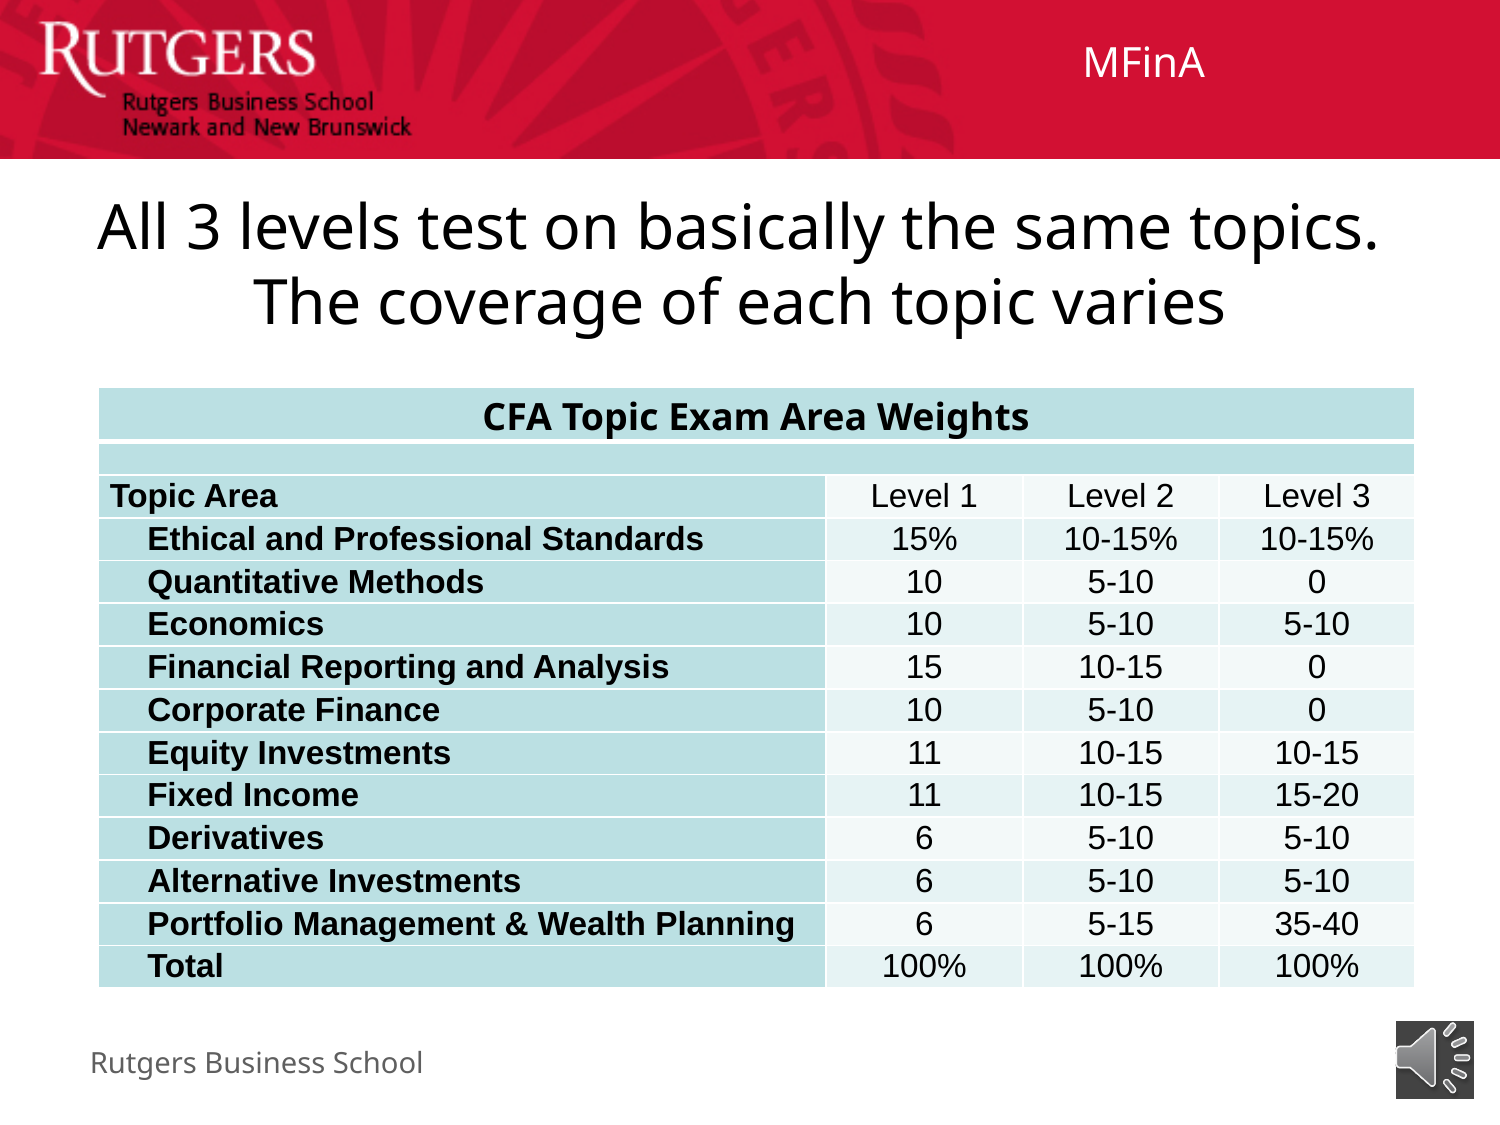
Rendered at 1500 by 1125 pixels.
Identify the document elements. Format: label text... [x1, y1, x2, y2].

table_cell 5-10 [1220, 861, 1414, 902]
table_cell Level 3 [1220, 476, 1414, 517]
table_cell Corporate Finance [99, 690, 825, 731]
table_cell 6 [827, 818, 1022, 859]
table_cell 15% [827, 519, 1022, 560]
table_cell 100% [1024, 946, 1218, 987]
table_cell Total [99, 946, 825, 987]
table_cell 35-40 [1220, 904, 1414, 945]
table_cell Quantitative Methods [99, 561, 825, 602]
table_cell 5-10 [1220, 604, 1414, 645]
table_cell 10 [827, 604, 1022, 645]
table_cell Economics [99, 604, 825, 645]
picture [1394, 1019, 1476, 1101]
table_cell 100% [827, 946, 1022, 987]
table_cell 11 [827, 733, 1022, 774]
table_cell Level 2 [1024, 476, 1218, 517]
table_cell Financial Reporting and Analysis [99, 647, 825, 688]
table_cell 10 [827, 690, 1022, 731]
table_cell 5-10 [1024, 690, 1218, 731]
table_cell 0 [1220, 690, 1414, 731]
table_header CFA Topic Exam Area Weights [99, 388, 1414, 439]
table_cell Fixed Income [99, 775, 825, 816]
table_cell 10-15% [1024, 519, 1218, 560]
table_cell 10-15% [1220, 519, 1414, 560]
table_cell 5-10 [1024, 561, 1218, 602]
table_cell 10-15 [1024, 647, 1218, 688]
picture [0, 0, 1500, 159]
table_cell [99, 444, 1414, 474]
table_cell 10-15 [1024, 775, 1218, 816]
table_cell 0 [1220, 561, 1414, 602]
title All 3 levels test on basically the same topics. The coverage of each topic varies [65, 125, 1416, 400]
table_cell Level 1 [827, 476, 1022, 517]
table_cell Equity Investments [99, 733, 825, 774]
table_cell Alternative Investments [99, 861, 825, 902]
table_cell 10 [827, 561, 1022, 602]
slide_number 7 [1074, 1035, 1426, 1115]
table_cell 5-10 [1024, 861, 1218, 902]
table_cell 5-15 [1024, 904, 1218, 945]
table_cell 5-10 [1024, 818, 1218, 859]
table_cell Ethical and Professional Standards [99, 519, 825, 560]
table_cell 5-10 [1024, 604, 1218, 645]
table_cell 15 [827, 647, 1022, 688]
table_cell Topic Area [99, 476, 825, 517]
table_cell 10-15 [1024, 733, 1218, 774]
table_cell Portfolio Management & Wealth Planning [99, 904, 825, 945]
table_cell 11 [827, 775, 1022, 816]
table_cell 6 [827, 904, 1022, 945]
table_cell 0 [1220, 647, 1414, 688]
table_cell 15-20 [1220, 775, 1414, 816]
table_cell 10-15 [1220, 733, 1414, 774]
table_cell 6 [827, 861, 1022, 902]
table_cell 100% [1220, 946, 1414, 987]
table_cell Derivatives [99, 818, 825, 859]
table_cell 5-10 [1220, 818, 1414, 859]
